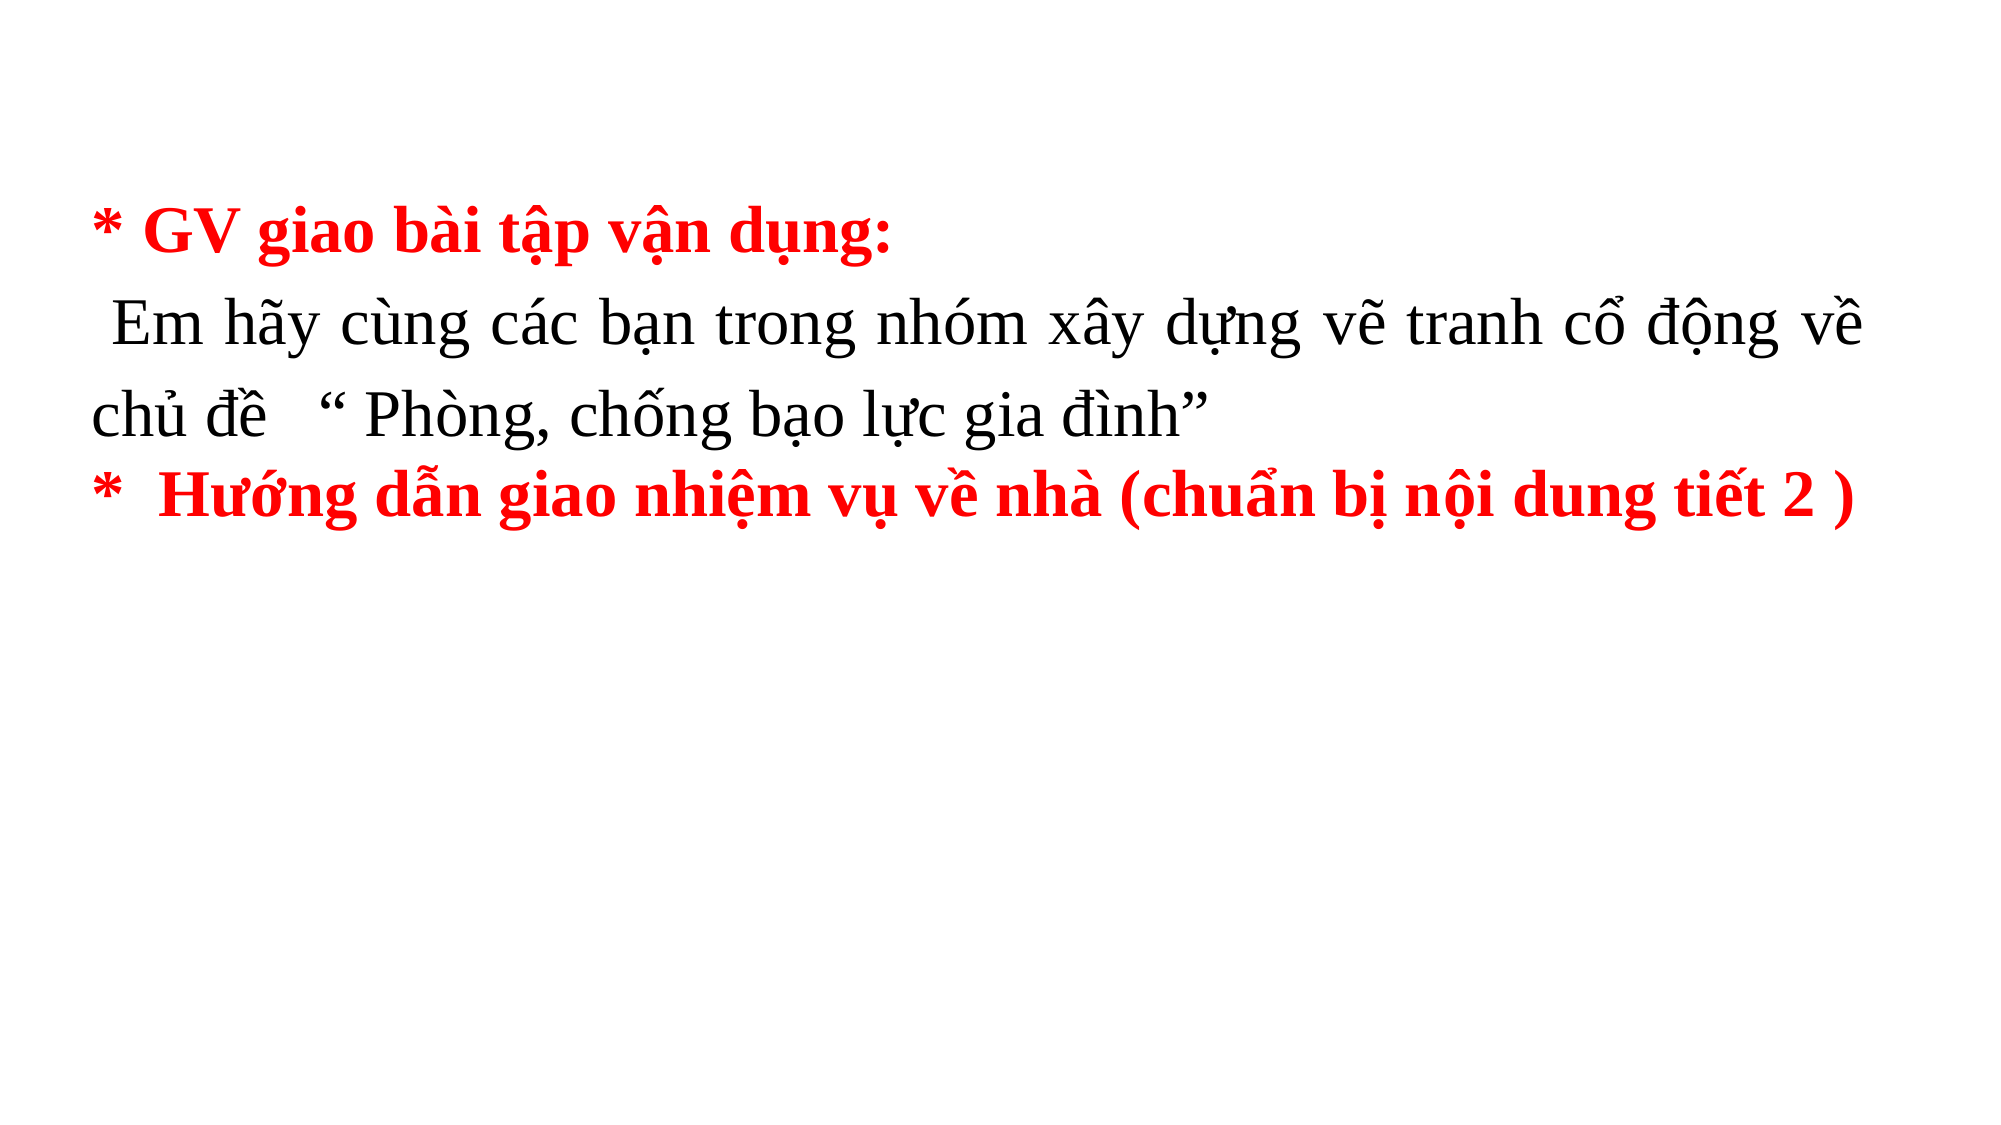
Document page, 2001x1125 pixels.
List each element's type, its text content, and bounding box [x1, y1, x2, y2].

text_box * GV giao bài tập vận dụng: Em hãy cùng các bạn trong nhóm xây dựng vẽ tranh cổ động về chủ đề “ Phòng, chống bạo lực gia đình” * Hướng dẫn giao nhiệm vụ về nhà (chuẩn bị nội dung tiết 2 ) [77, 166, 1880, 537]
